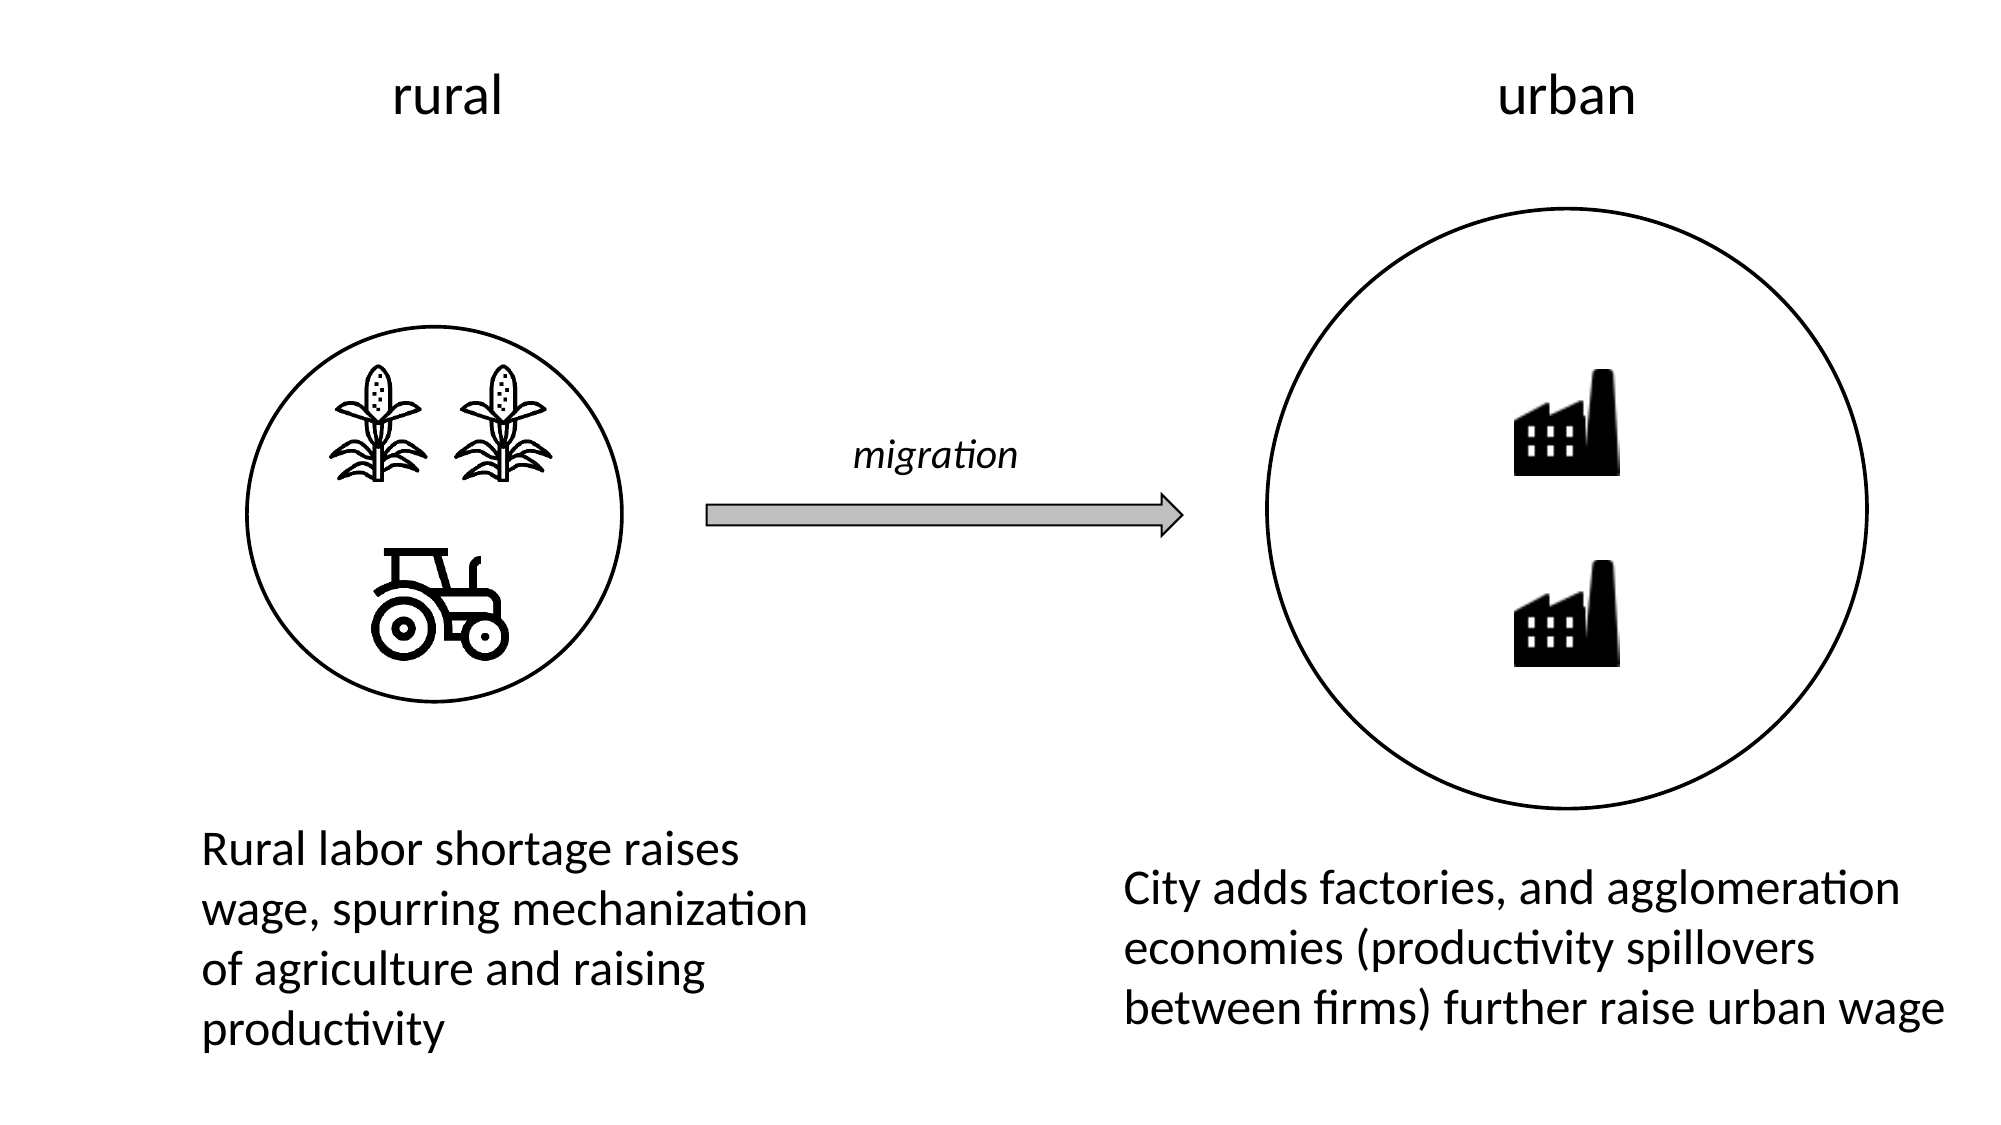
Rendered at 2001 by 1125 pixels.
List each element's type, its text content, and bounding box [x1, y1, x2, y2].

text_box migration [838, 419, 1051, 485]
text_box rural [377, 49, 519, 134]
picture [1514, 560, 1620, 667]
picture [315, 360, 566, 486]
text_box [1265, 207, 1869, 810]
picture [1514, 369, 1620, 476]
text_box [705, 491, 1184, 539]
text_box Rural labor shortage raises wage, spurring mechanization of agriculture and raising productivity [186, 808, 839, 1064]
text_box City adds factories, and agglomeration economies (productivity spillovers between firms) further raise urban wage [1108, 846, 1980, 1042]
picture [371, 535, 509, 673]
text_box [245, 368, 623, 703]
text_box urban [1482, 49, 1652, 134]
text_box [325, 325, 543, 360]
